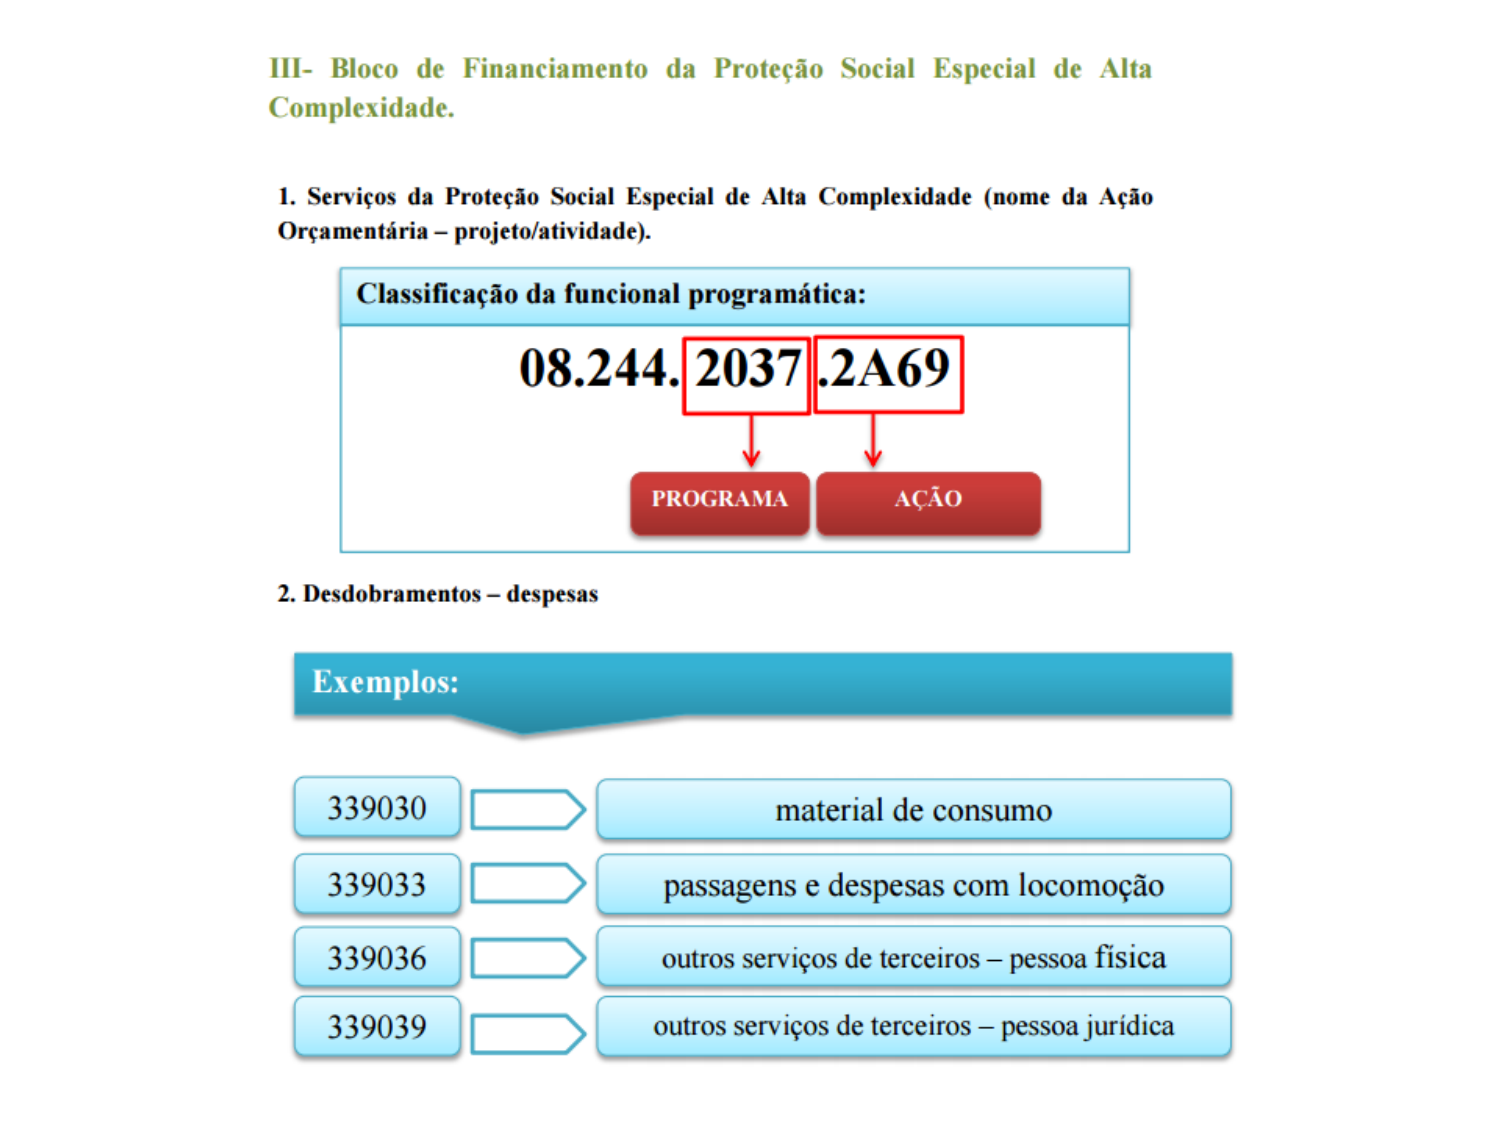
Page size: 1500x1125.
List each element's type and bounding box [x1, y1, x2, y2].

picture [256, 42, 1244, 1083]
